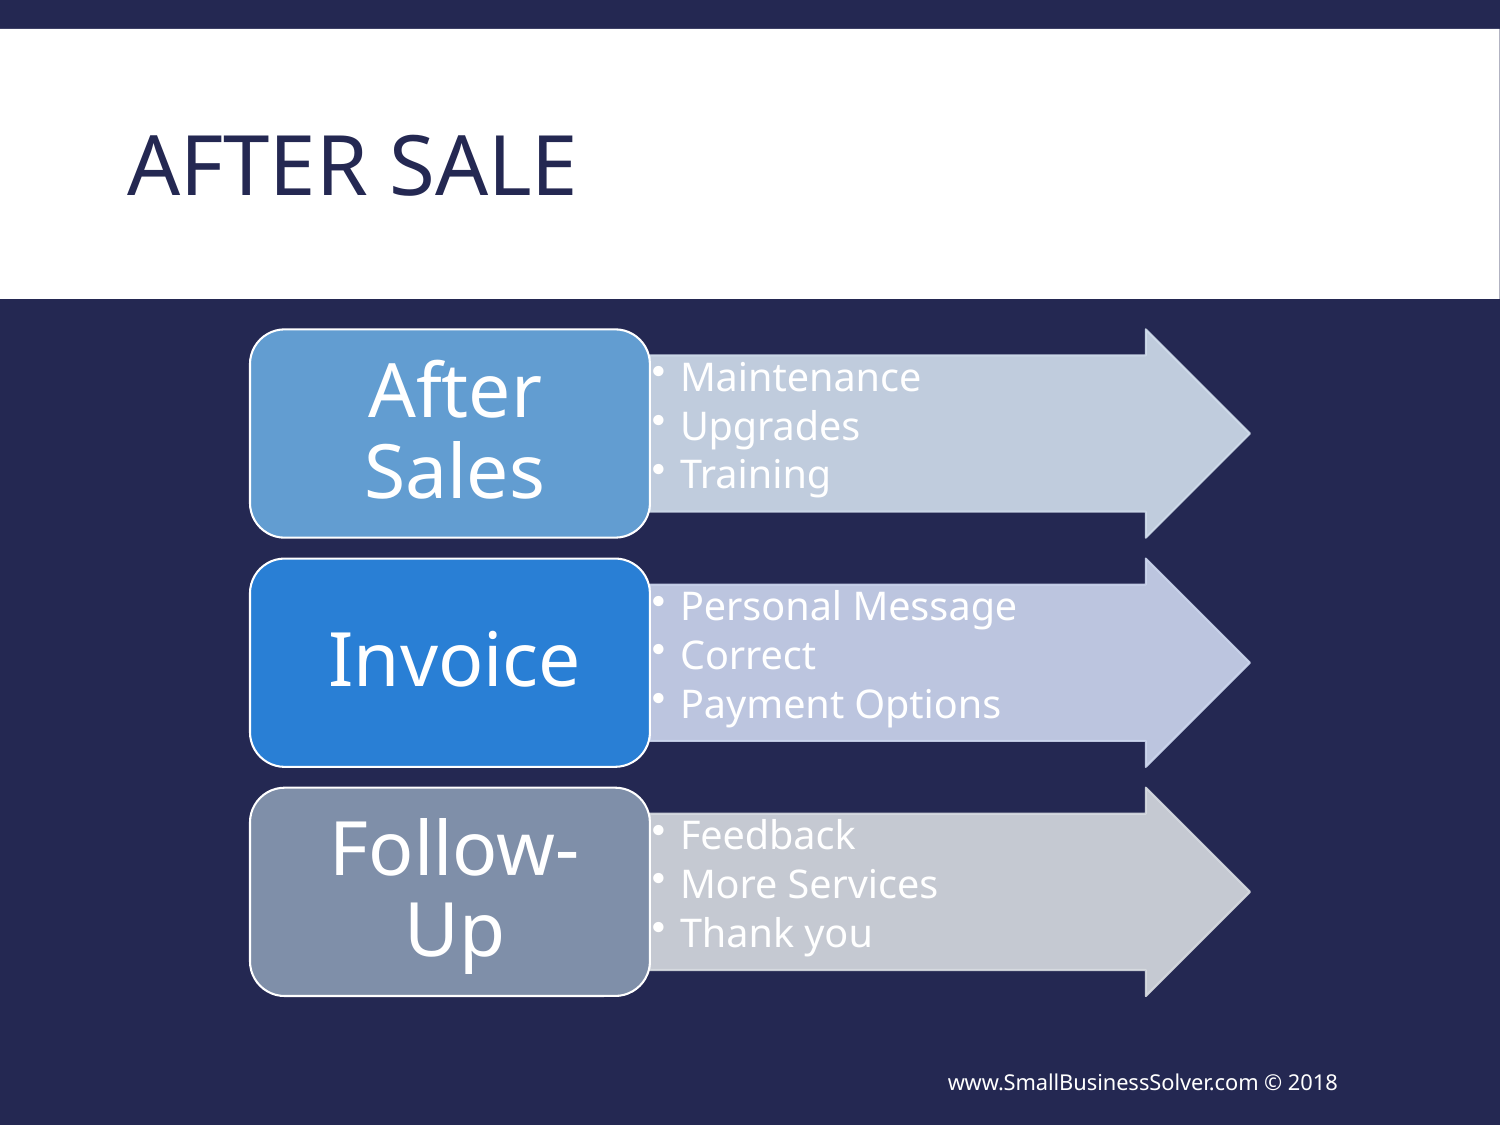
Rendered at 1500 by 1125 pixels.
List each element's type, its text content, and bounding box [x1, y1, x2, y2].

title After Sale [112, 46, 1388, 295]
footer www.SmallBusinessSolver.com © 2018 [687, 1053, 1354, 1114]
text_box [249, 329, 1251, 997]
